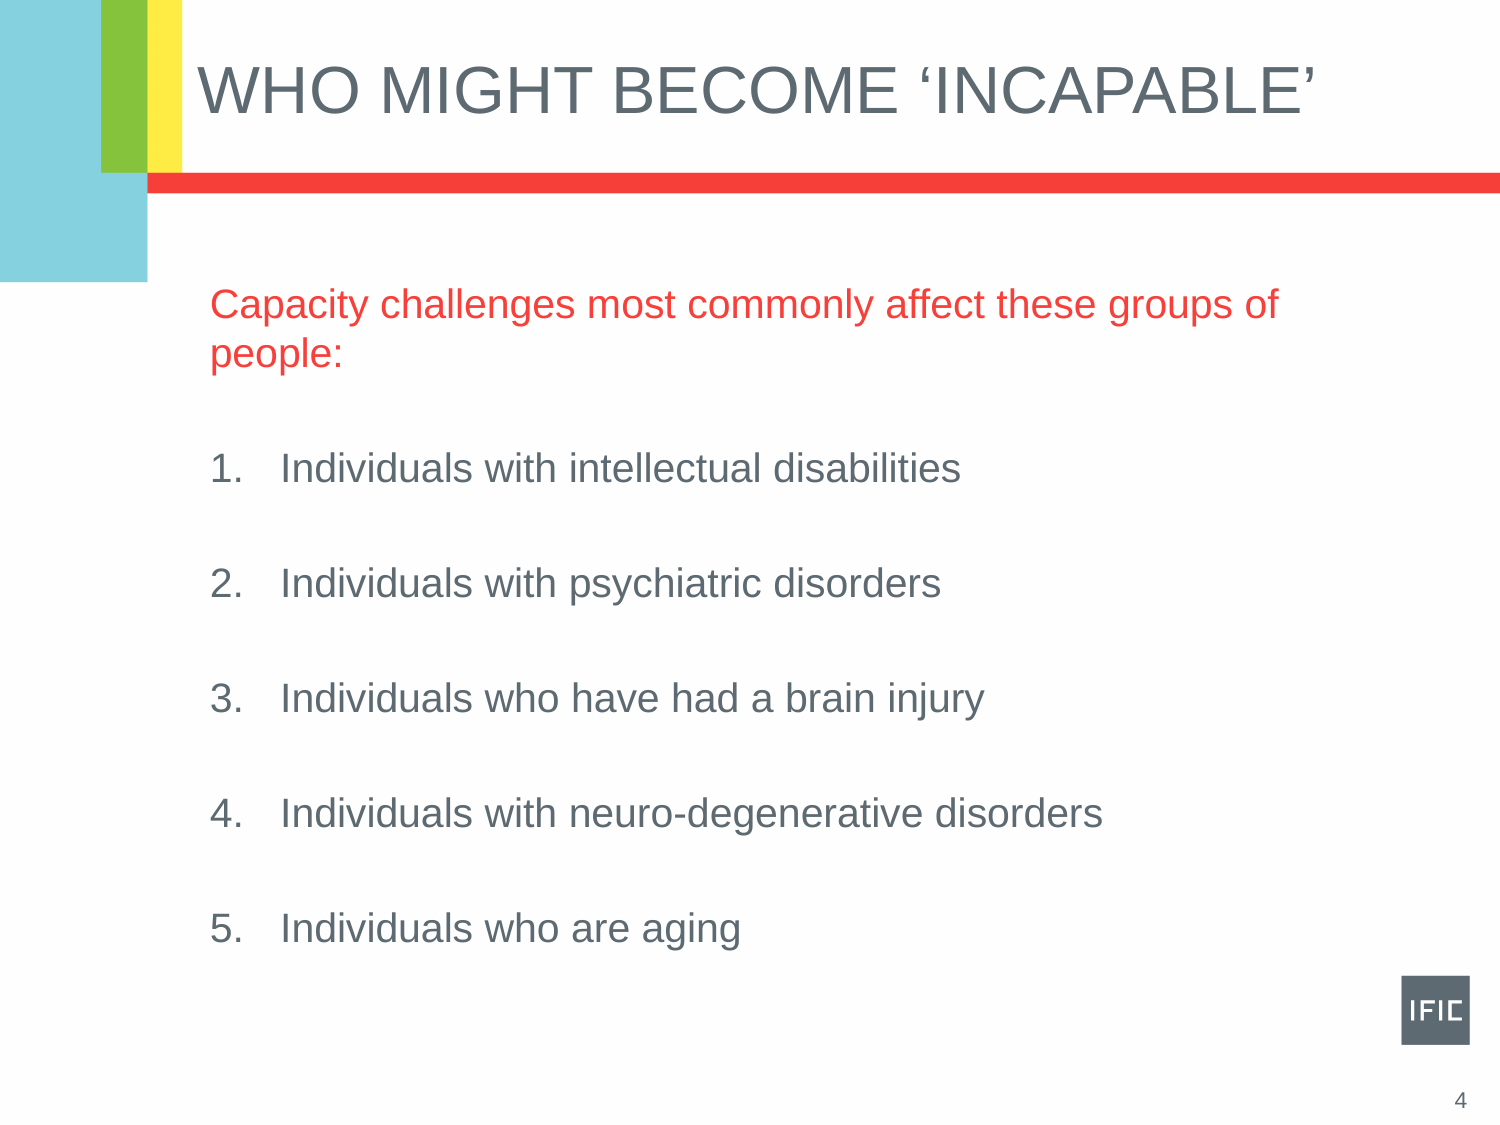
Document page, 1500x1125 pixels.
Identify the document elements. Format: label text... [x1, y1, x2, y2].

picture [0, 0, 1500, 1125]
slide_number 4 [1132, 1069, 1483, 1125]
title who might become ‘incapable’ [183, 0, 1425, 173]
list Capacity challenges most commonly affect these groups of people: Individuals with intellectual disabilities Individuals with psychiatric disorders Individuals who have had a brain injury Individuals with neuro-degenerative disorders Individuals who are aging [194, 269, 1353, 965]
